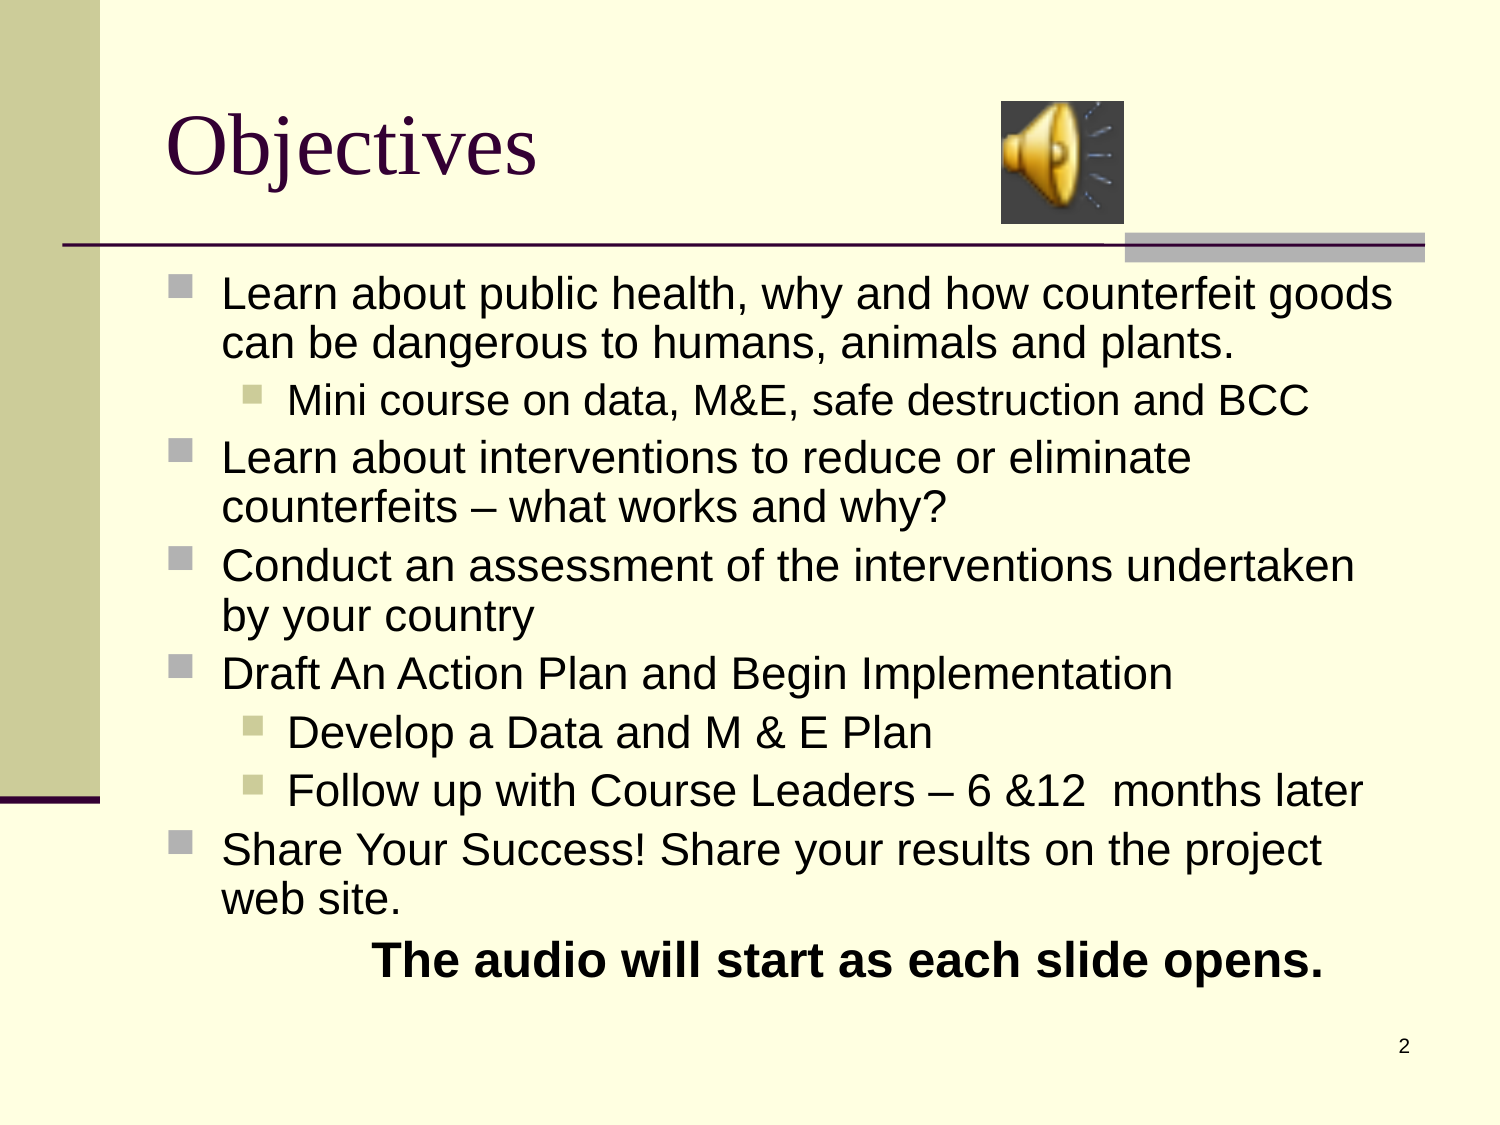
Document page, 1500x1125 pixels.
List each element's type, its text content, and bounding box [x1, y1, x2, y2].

slide_number 2 [1112, 1024, 1426, 1101]
picture [999, 99, 1126, 226]
title Objectives [149, 45, 1426, 234]
list Learn about public health, why and how counterfeit goods can be dangerous to humans, animals and plants. Mini course on data, M&E, safe destruction and BCC Learn about interventions to reduce or eliminate counterfeits – what works and why? Conduct an assessment of the interventions undertaken by your country Draft An Action Plan and Begin Implementation Develop a Data and M & E Plan Follow up with Course Leaders – 6 &12 months later Share Your Success! Share your results on the project web site. The audio will start as each slide opens. [149, 262, 1426, 1006]
